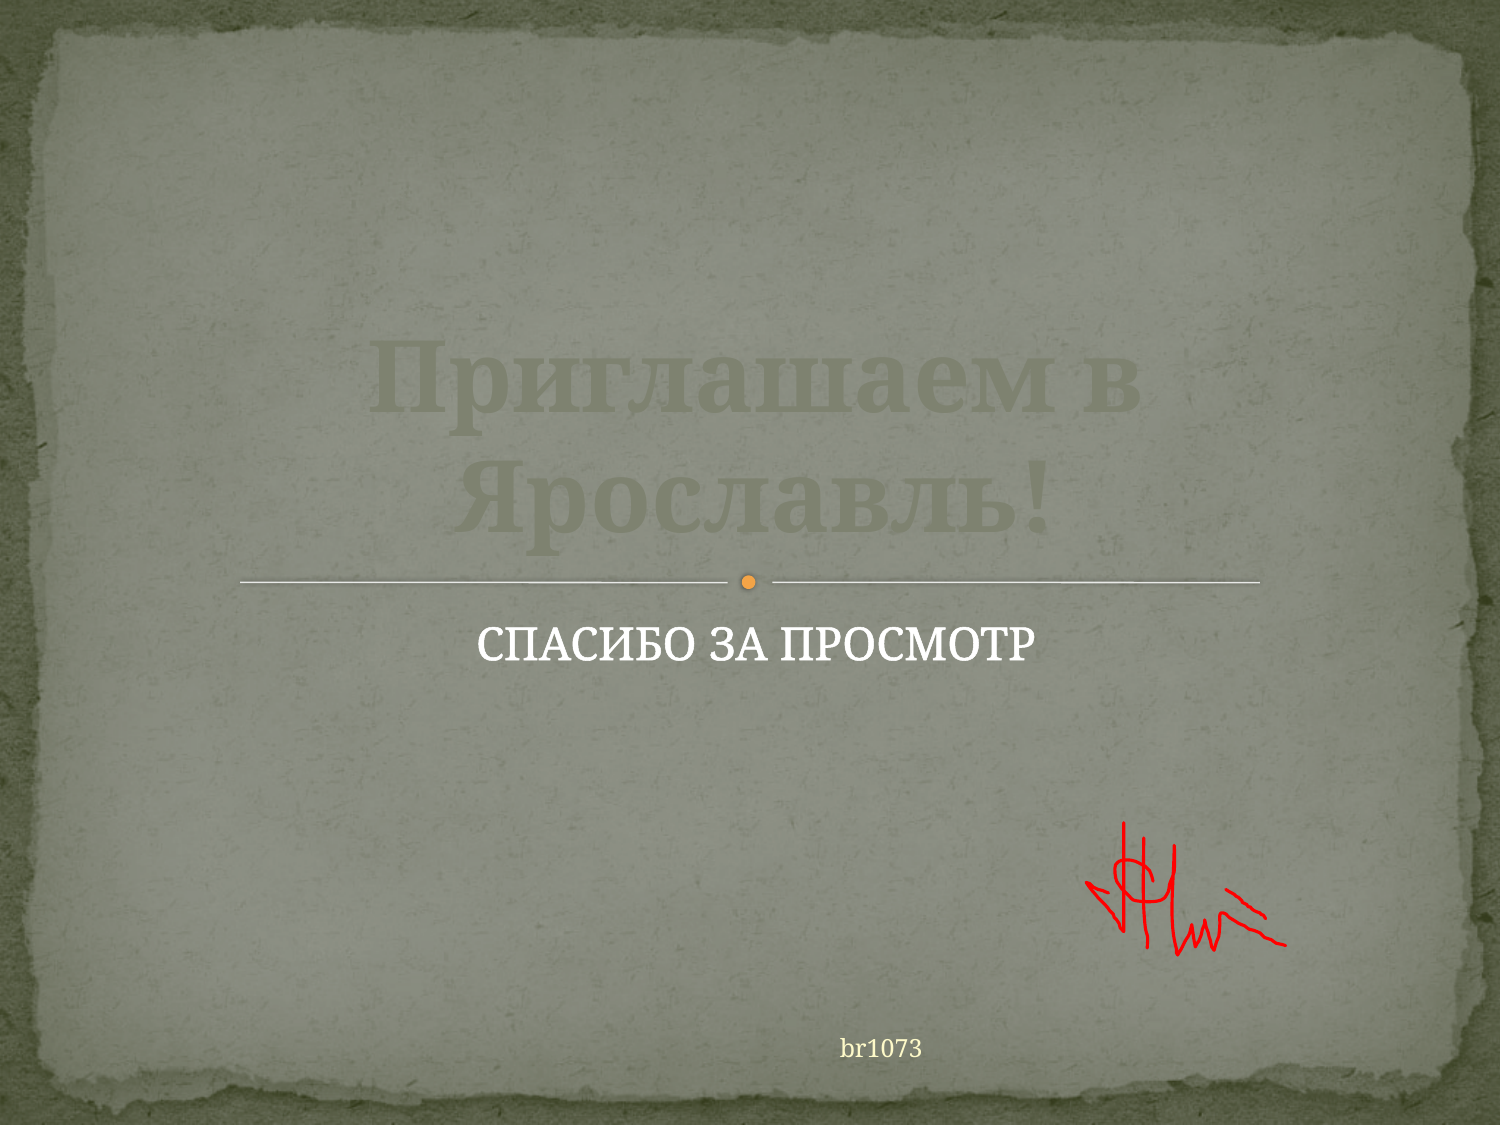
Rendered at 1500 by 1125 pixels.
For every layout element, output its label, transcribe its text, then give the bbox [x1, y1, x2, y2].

subtitle СПАСИБО ЗА ПРОСМОТР [75, 606, 1438, 795]
title Приглашаем в Ярославль! [74, 235, 1438, 561]
footer br1073 [350, 1017, 938, 1081]
